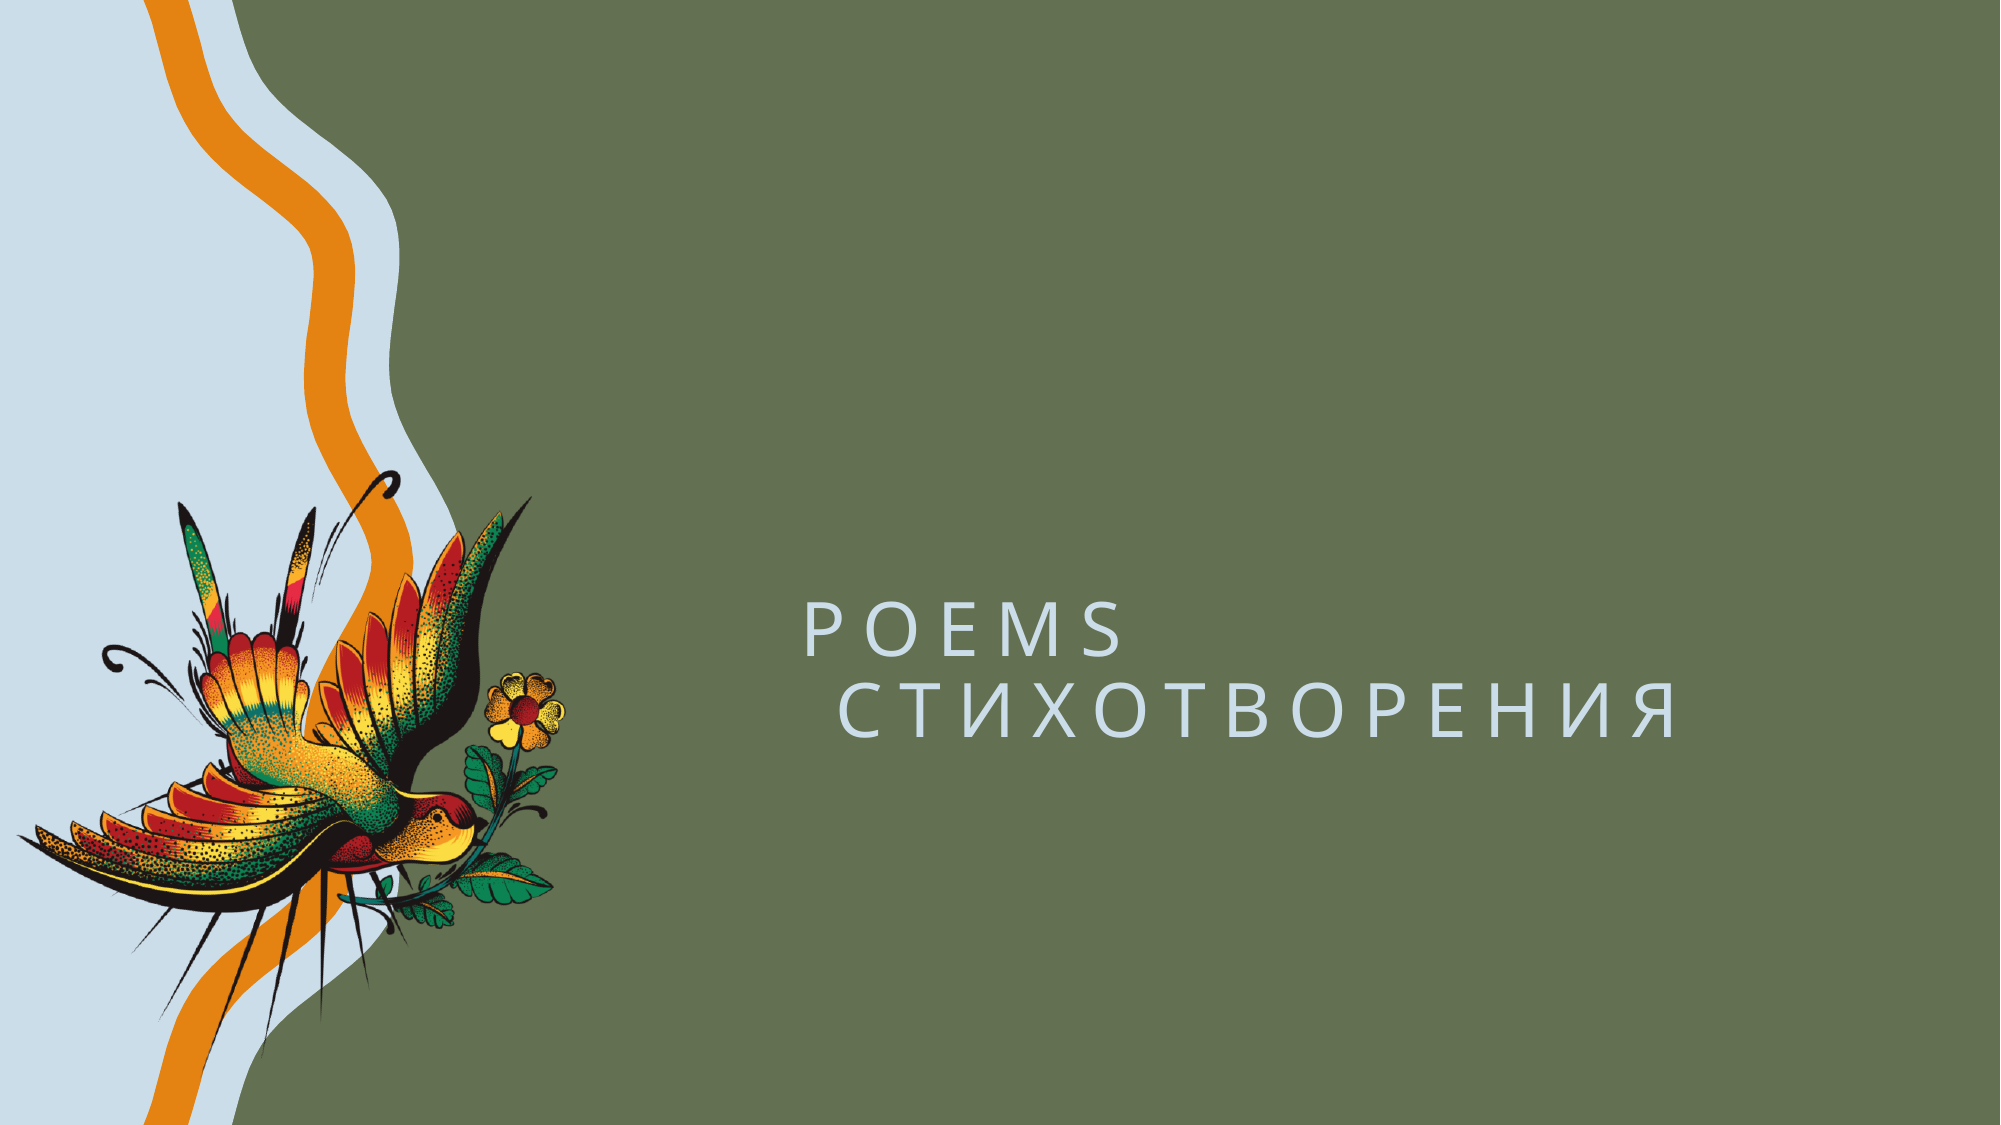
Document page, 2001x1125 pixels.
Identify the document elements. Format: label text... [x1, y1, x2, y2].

title POEMS СТИХОТВОРЕНИЯ [531, 176, 1875, 843]
picture [0, 371, 676, 1125]
